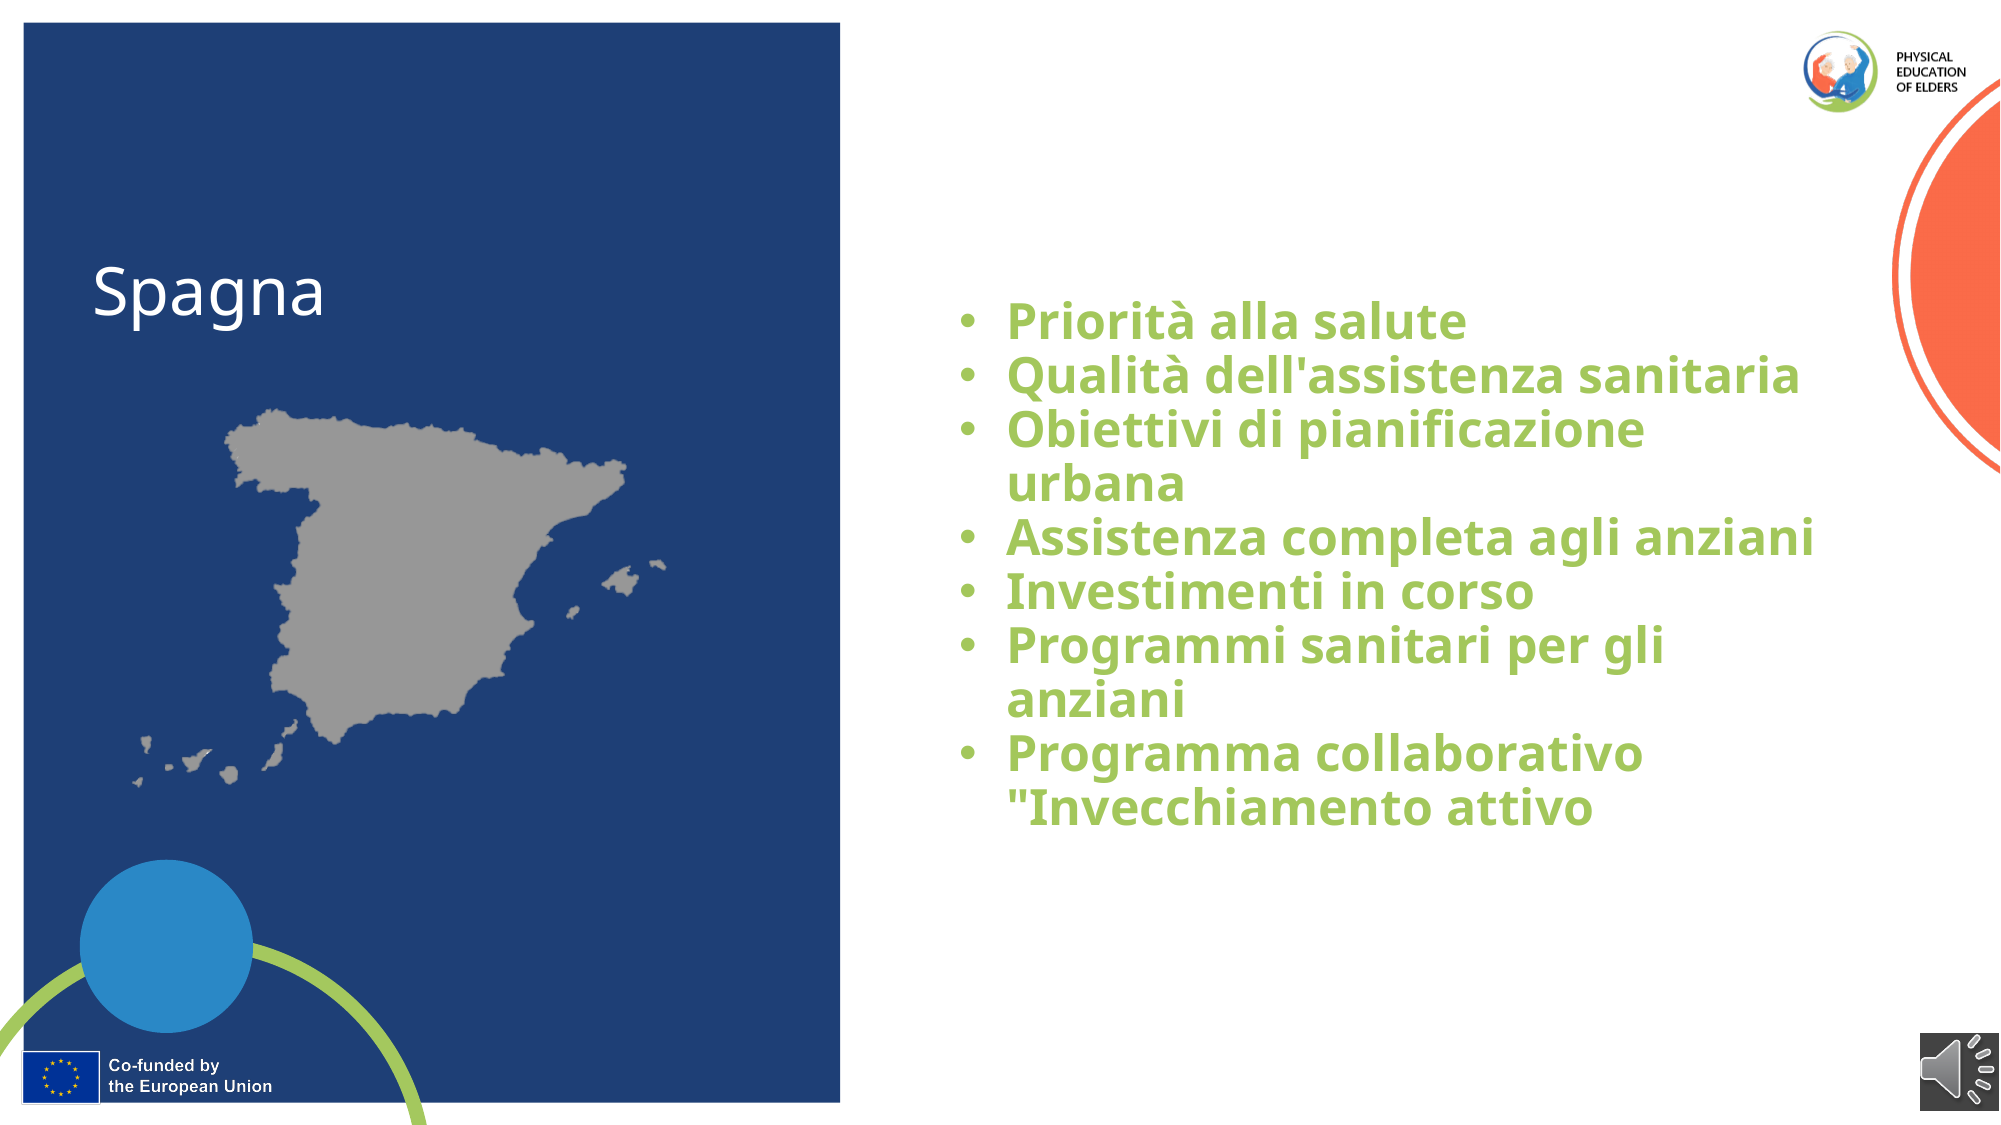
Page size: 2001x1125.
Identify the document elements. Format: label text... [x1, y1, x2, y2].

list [115, 356, 676, 821]
title Spagna [77, 75, 783, 338]
picture [1919, 1031, 2000, 1112]
picture [19, 1048, 282, 1107]
picture [1791, 23, 2001, 511]
text_box Priorità alla salute Qualità dell'assistenza sanitaria Obiettivi di pianificazione urbana Assistenza completa agli anziani Investimenti in corso Programmi sanitari per gli anziani Programma collaborativo "Invecchiamento attivo [944, 289, 1852, 1099]
